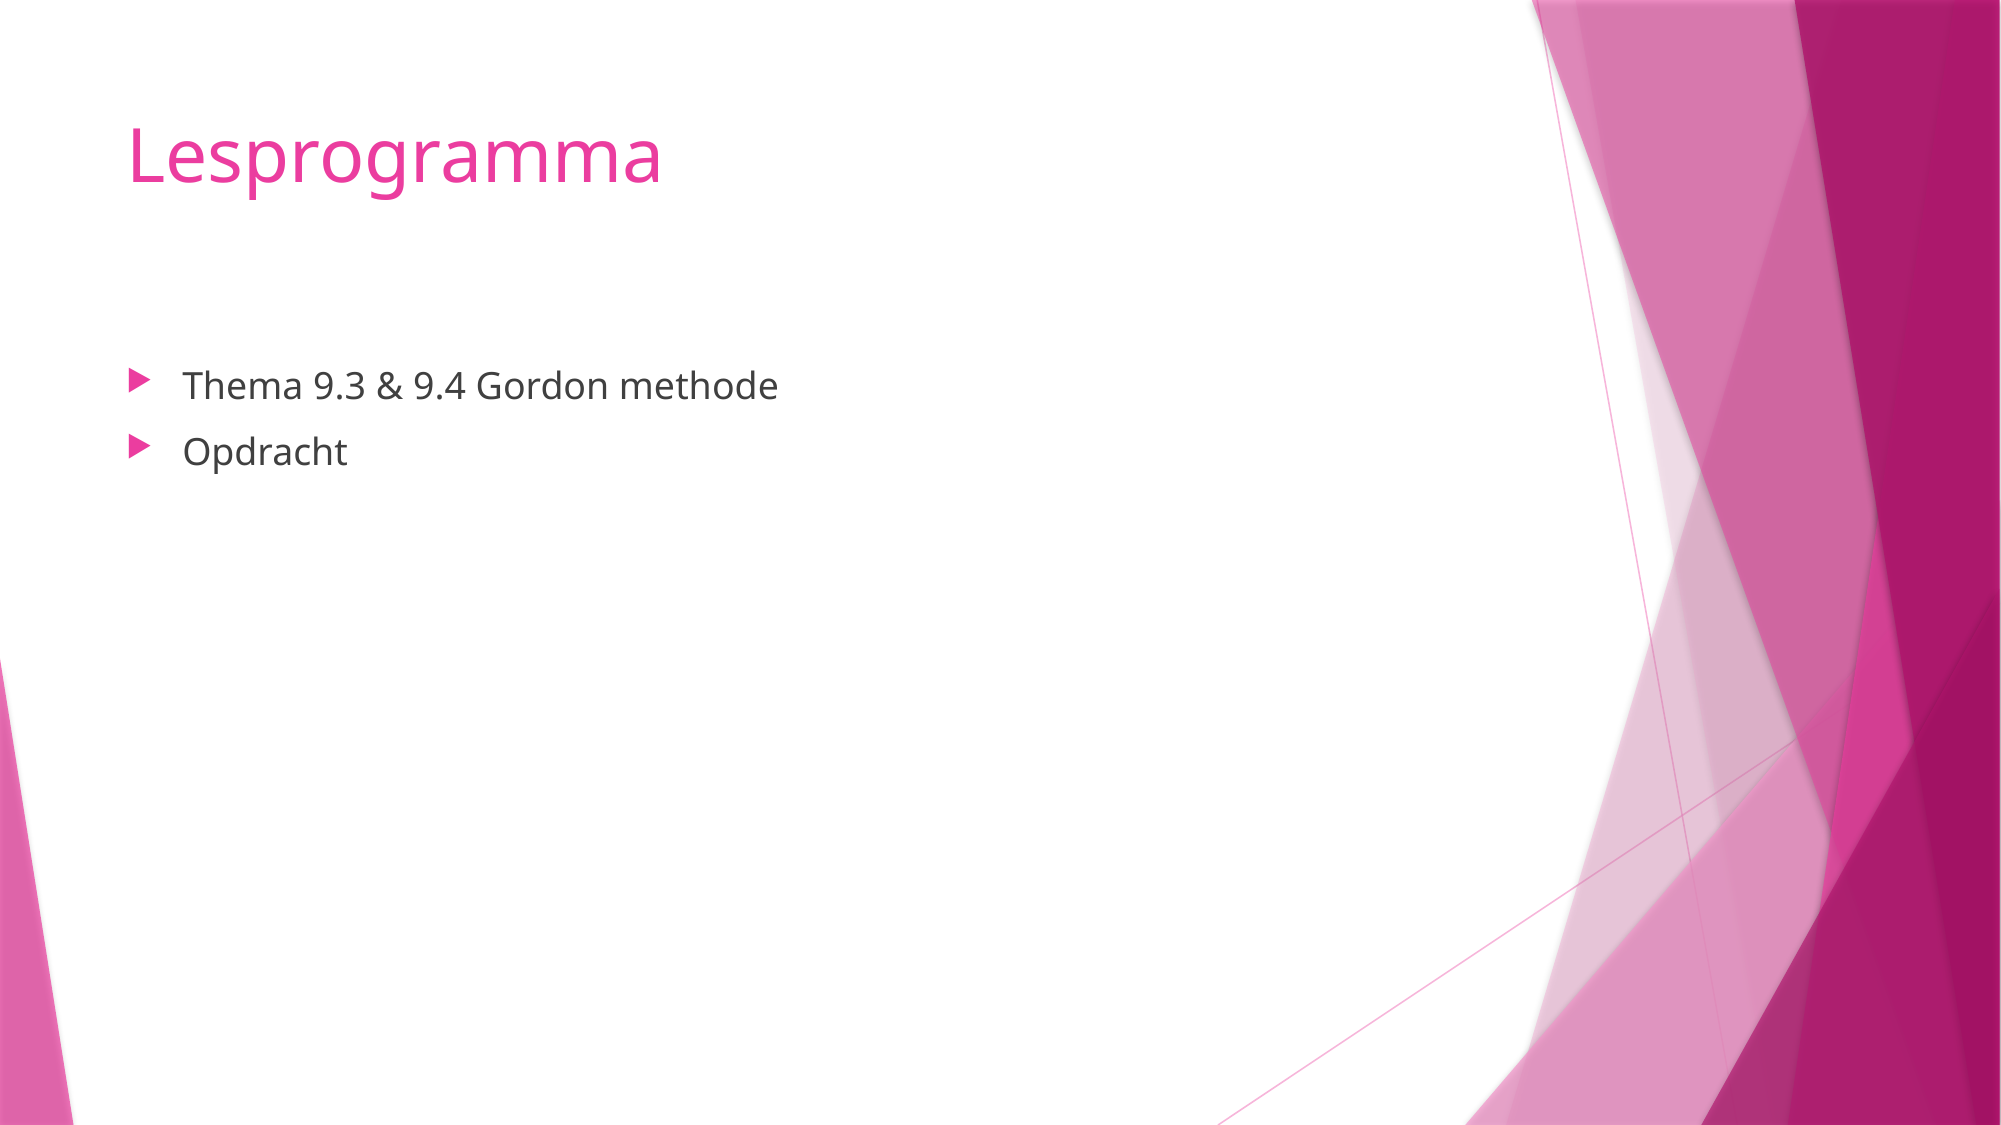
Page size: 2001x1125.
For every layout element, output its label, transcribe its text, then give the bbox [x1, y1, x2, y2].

title Lesprogramma [111, 99, 1522, 317]
list Thema 9.3 & 9.4 Gordon methode Opdracht [111, 354, 1522, 992]
